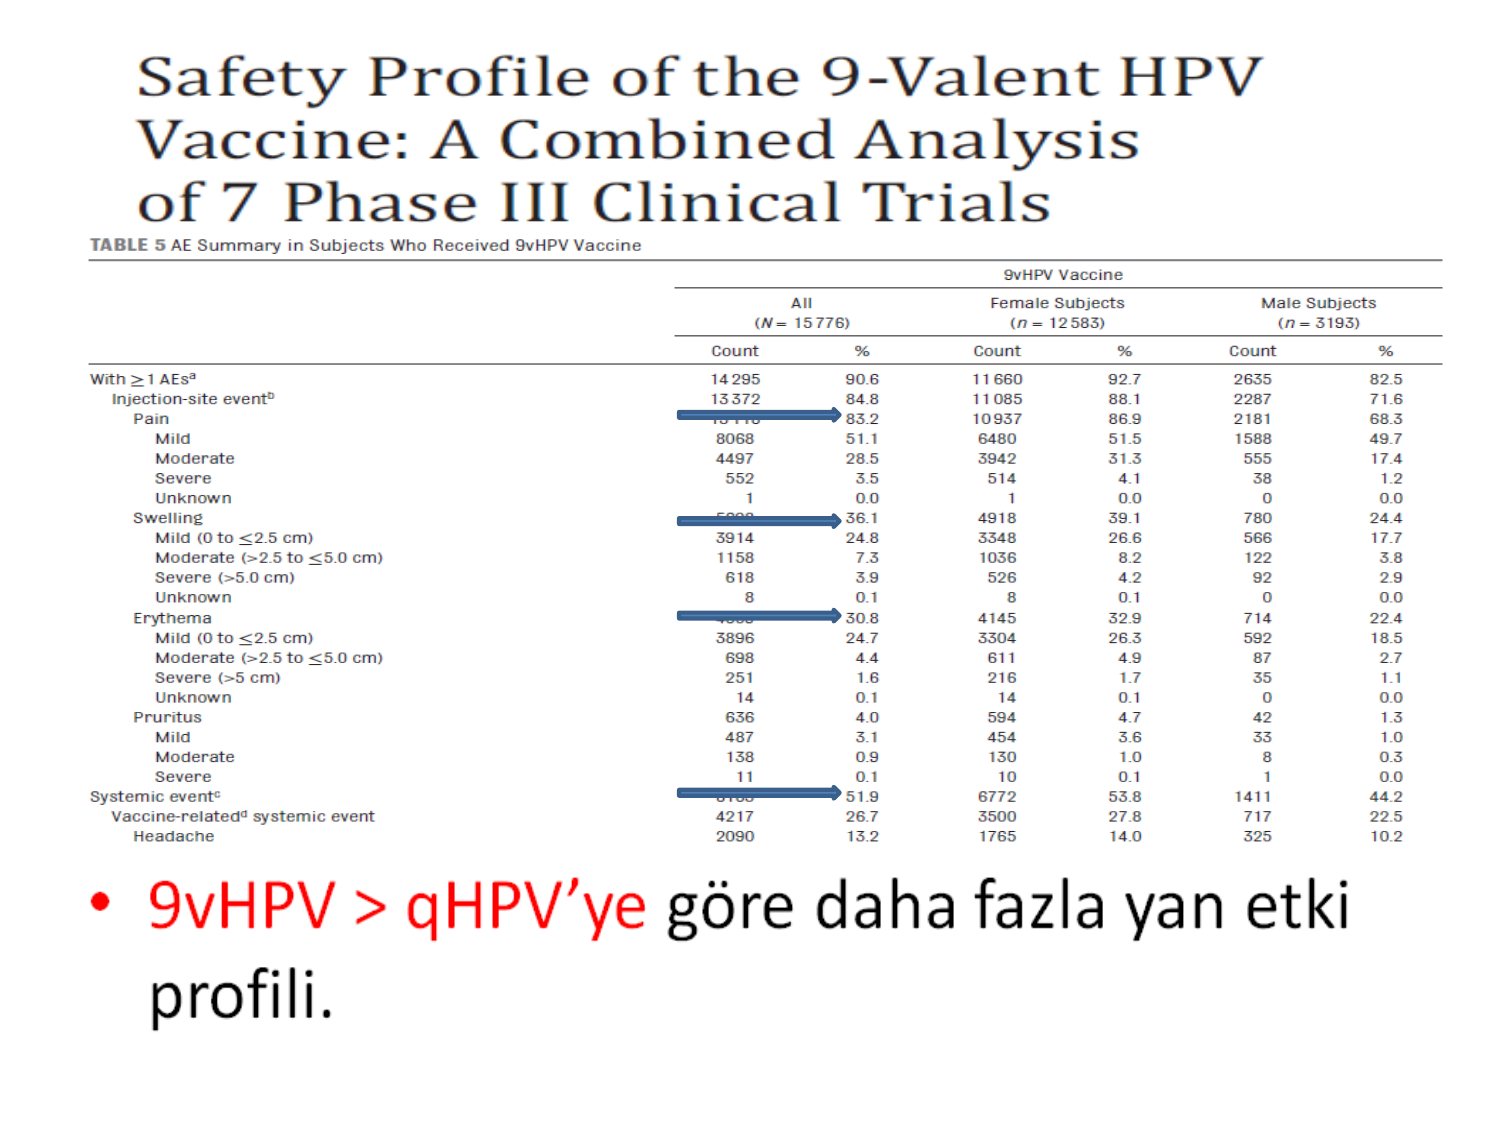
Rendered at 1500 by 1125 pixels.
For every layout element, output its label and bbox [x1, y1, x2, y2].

list [111, 30, 1424, 230]
picture [76, 231, 1462, 1073]
